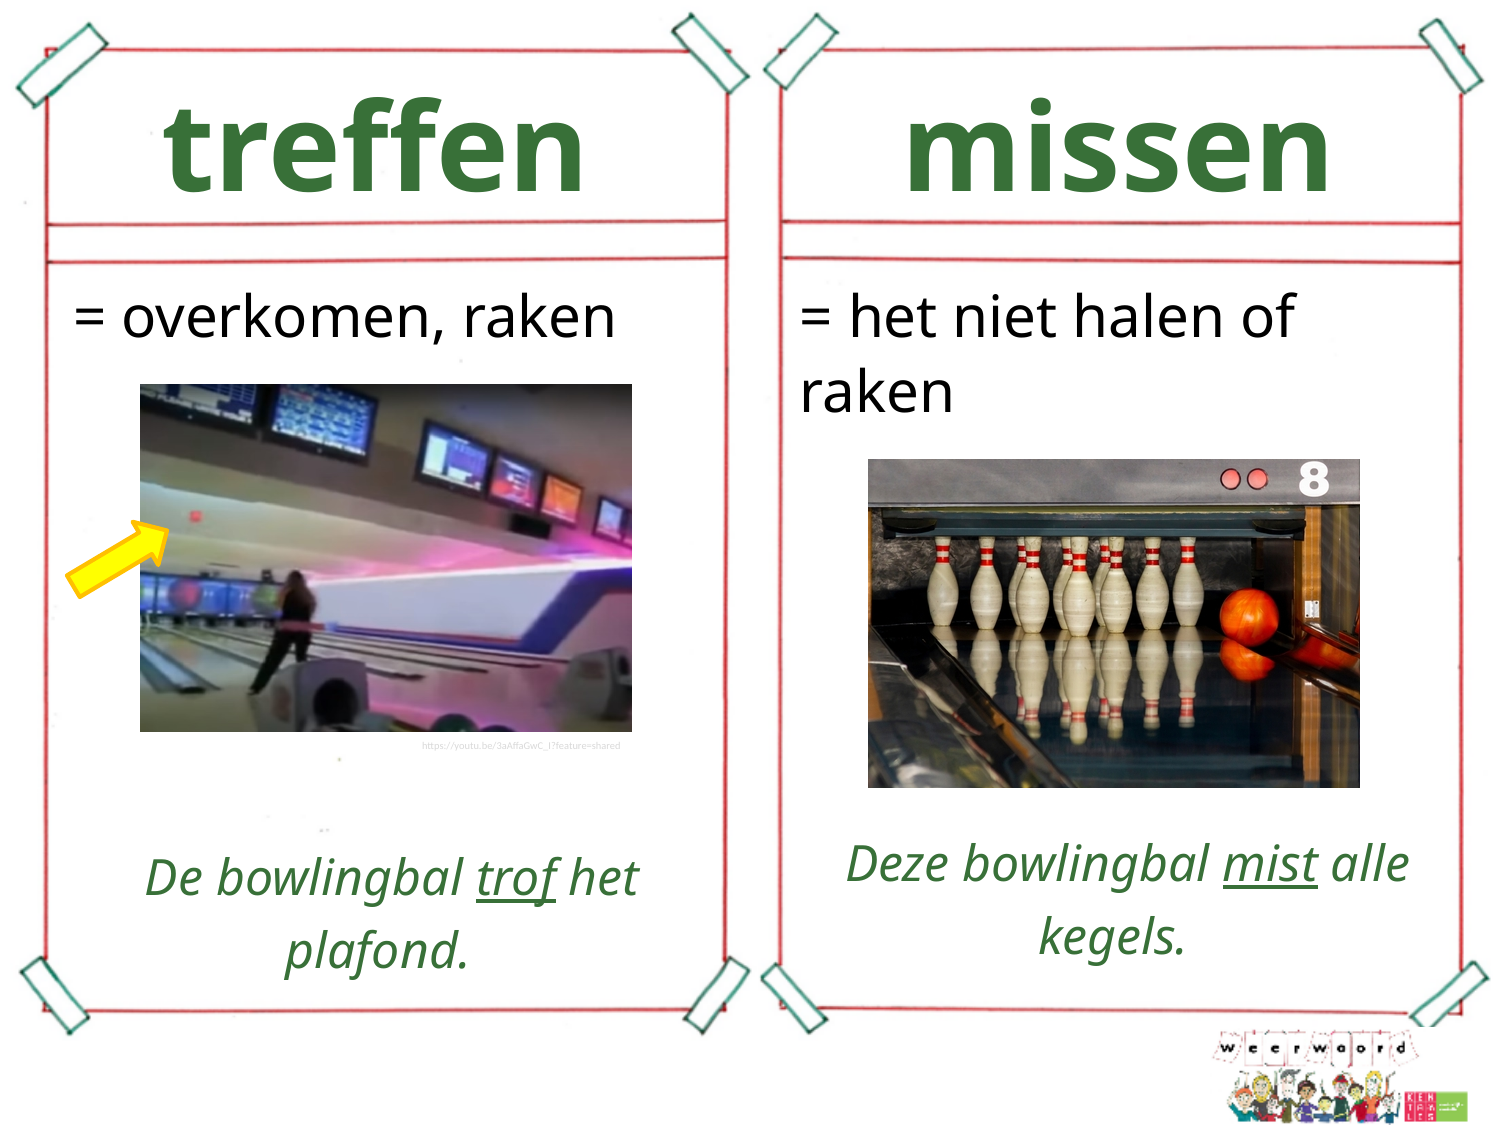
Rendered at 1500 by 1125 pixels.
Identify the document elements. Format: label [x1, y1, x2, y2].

text_box [140, 384, 657, 760]
picture [0, 5, 1500, 1125]
